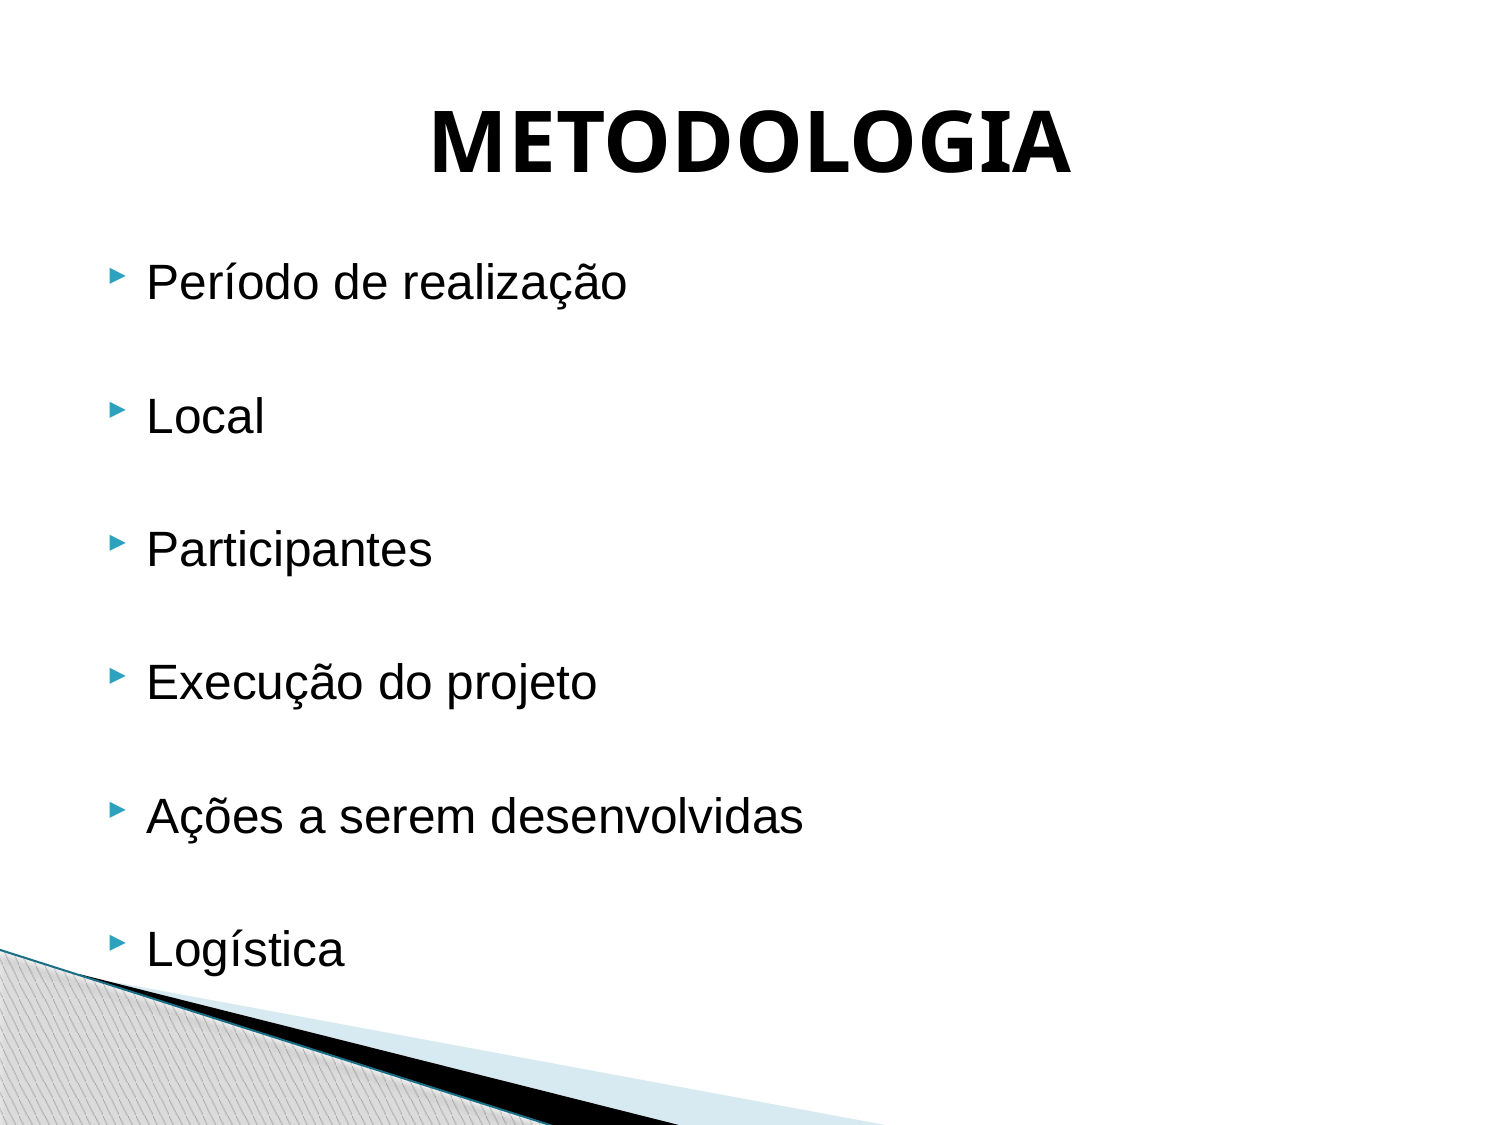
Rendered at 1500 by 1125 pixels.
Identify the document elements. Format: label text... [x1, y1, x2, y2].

list Período de realização Local Participantes Execução do projeto Ações a serem desenvolvidas Logística [75, 243, 1425, 986]
title METODOLOGIA [75, 45, 1425, 233]
